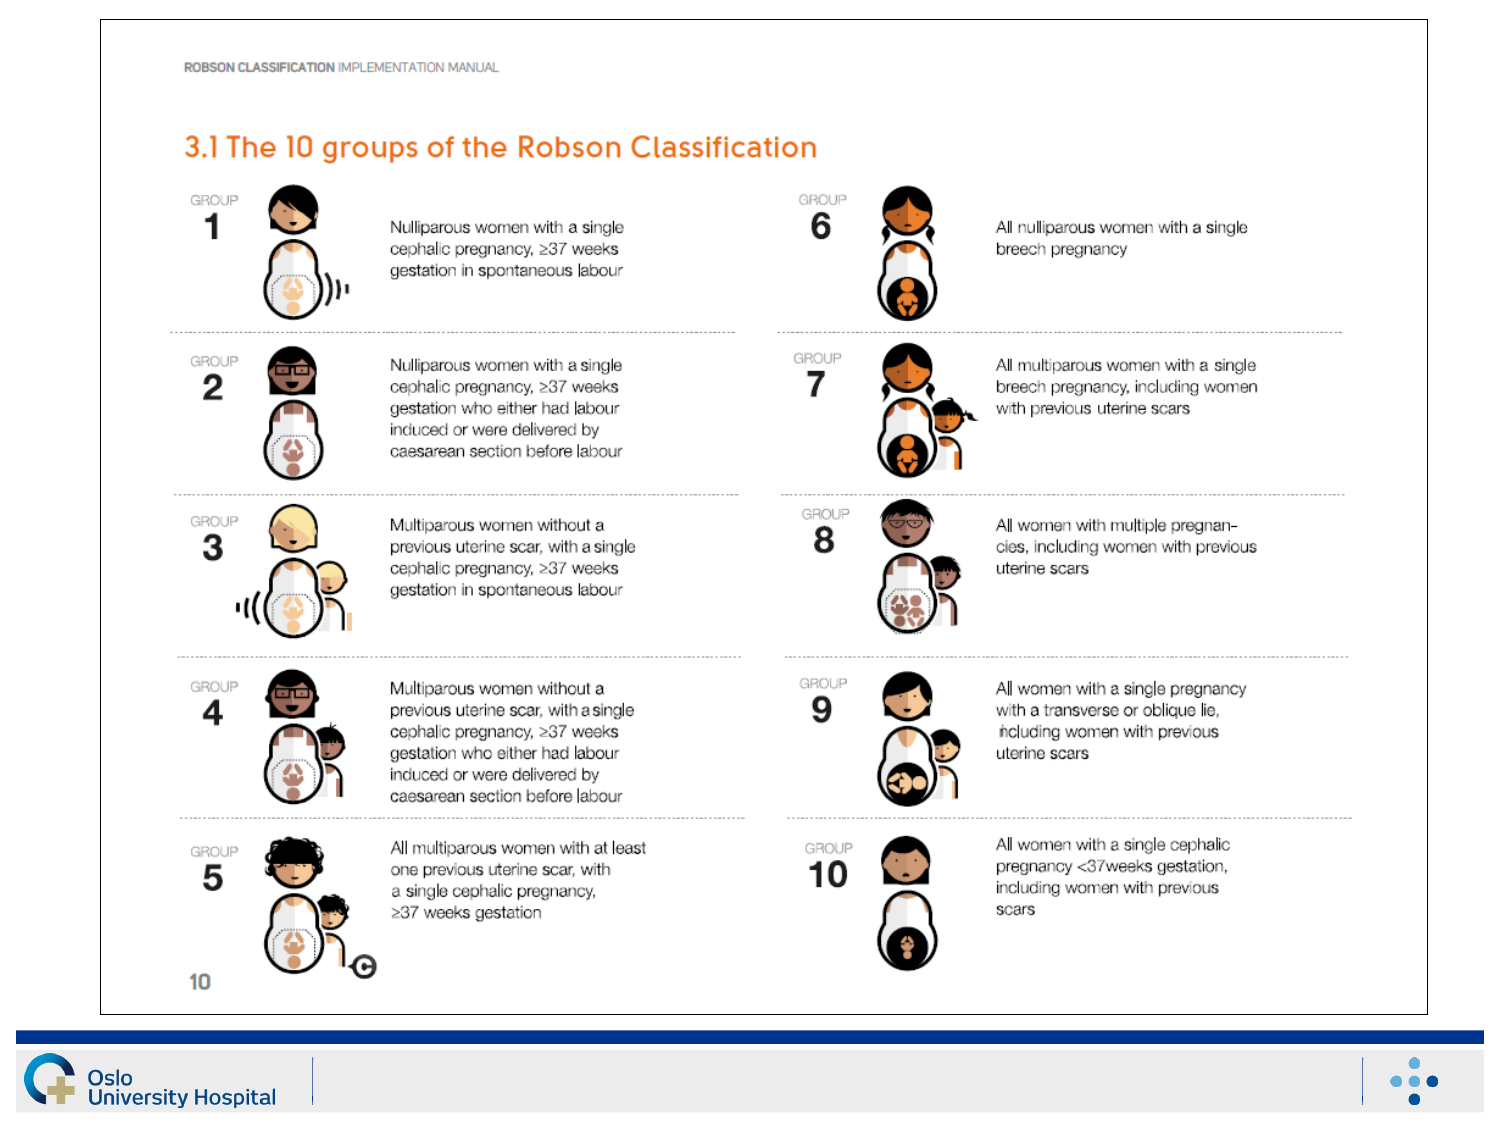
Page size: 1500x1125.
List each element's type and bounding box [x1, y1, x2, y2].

picture [24, 1053, 275, 1108]
picture [1390, 1057, 1438, 1105]
picture [24, 1053, 45, 1074]
picture [100, 18, 1428, 1015]
